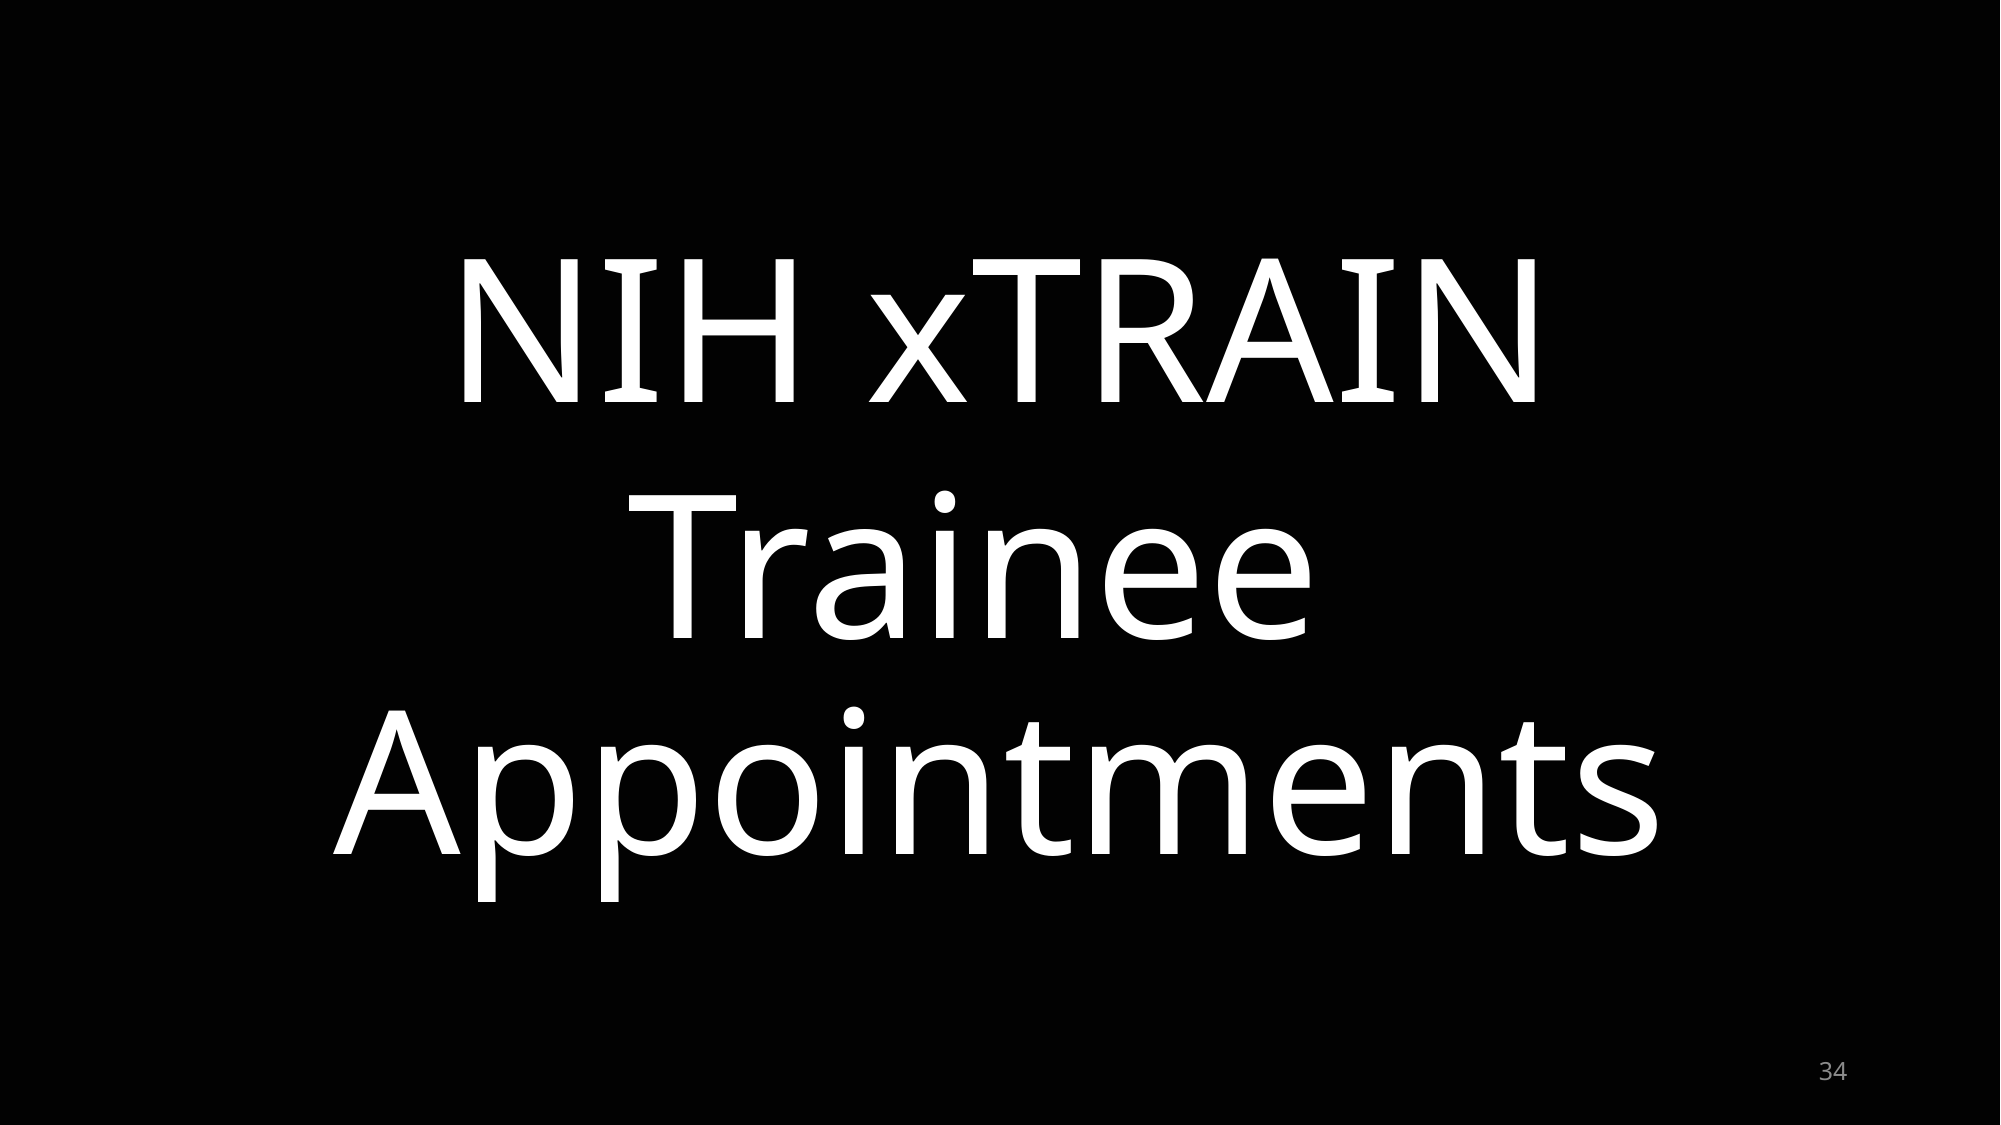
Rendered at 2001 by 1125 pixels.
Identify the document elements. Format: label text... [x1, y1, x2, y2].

slide_number 34 [1412, 1042, 1863, 1103]
list NIH xTRAIN Trainee Appointments [189, 221, 1811, 904]
